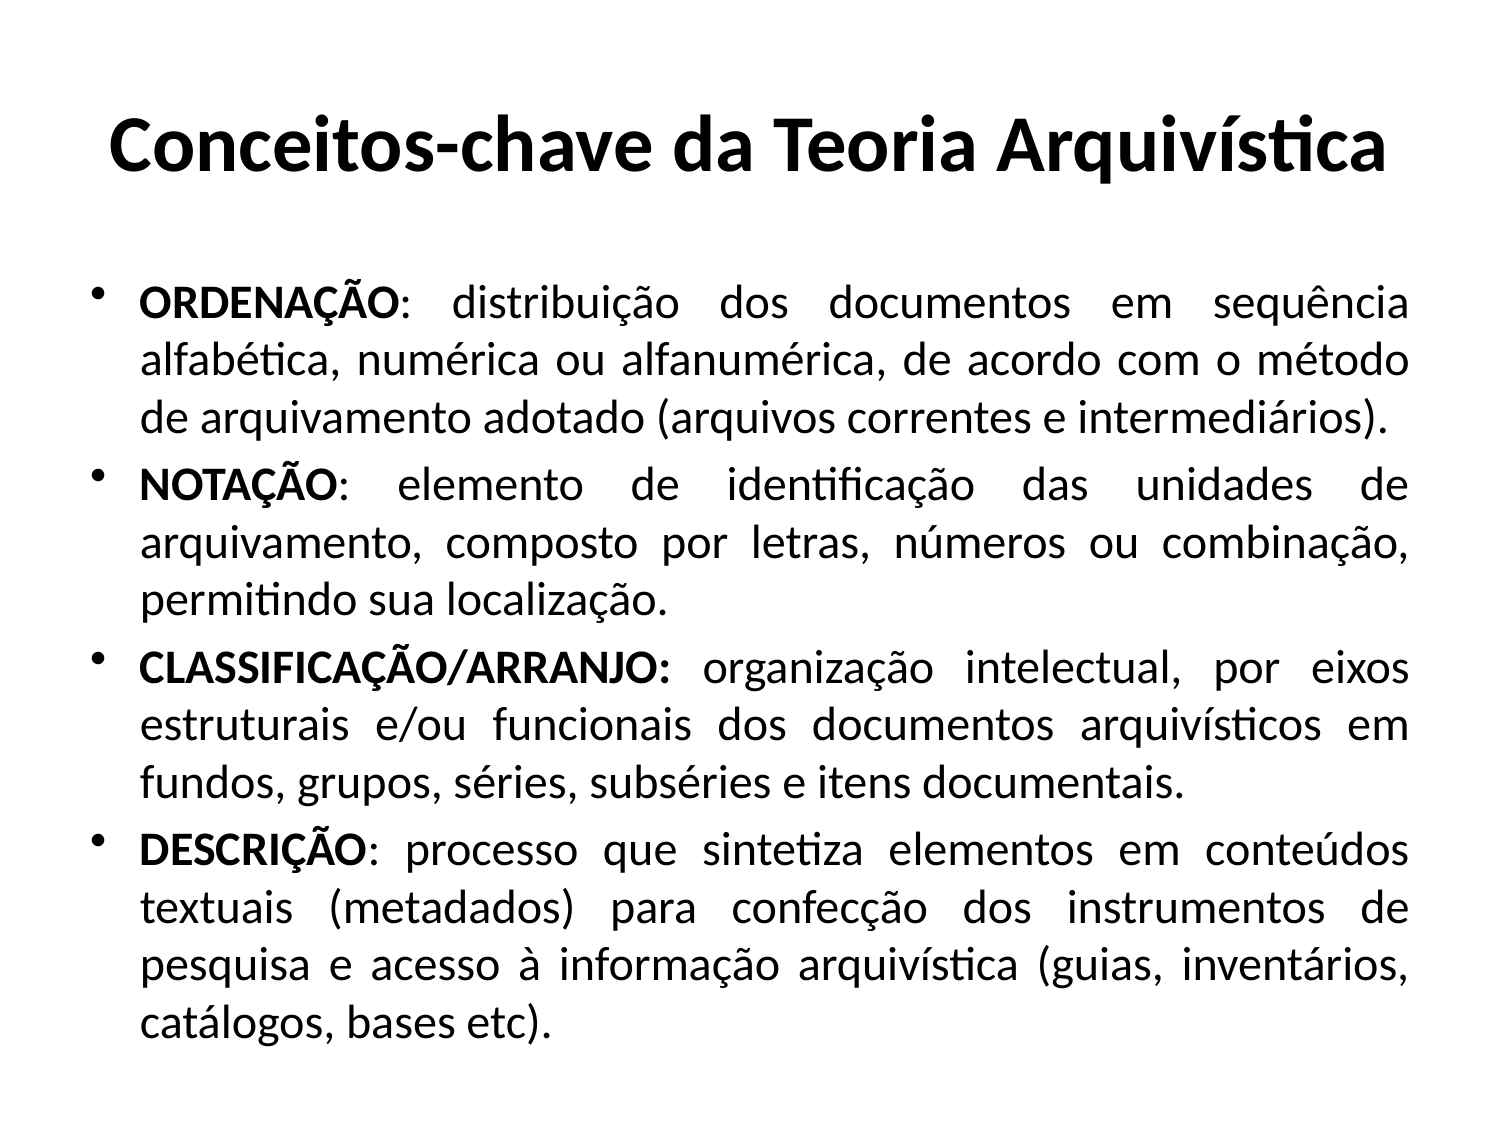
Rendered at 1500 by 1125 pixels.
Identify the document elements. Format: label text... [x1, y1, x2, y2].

title Conceitos-chave da Teoria Arquivística [75, 45, 1425, 233]
list ORDENAÇÃO: distribuição dos documentos em sequência alfabética, numérica ou alfanumérica, de acordo com o método de arquivamento adotado (arquivos correntes e intermediários). NOTAÇÃO: elemento de identificação das unidades de arquivamento, composto por letras, números ou combinação, permitindo sua localização. CLASSIFICAÇÃO/ARRANJO: organização intelectual, por eixos estruturais e/ou funcionais dos documentos arquivísticos em fundos, grupos, séries, subséries e itens documentais. DESCRIÇÃO: processo que sintetiza elementos em conteúdos textuais (metadados) para confecção dos instrumentos de pesquisa e acesso à informação arquivística (guias, inventários, catálogos, bases etc). [75, 262, 1425, 1125]
